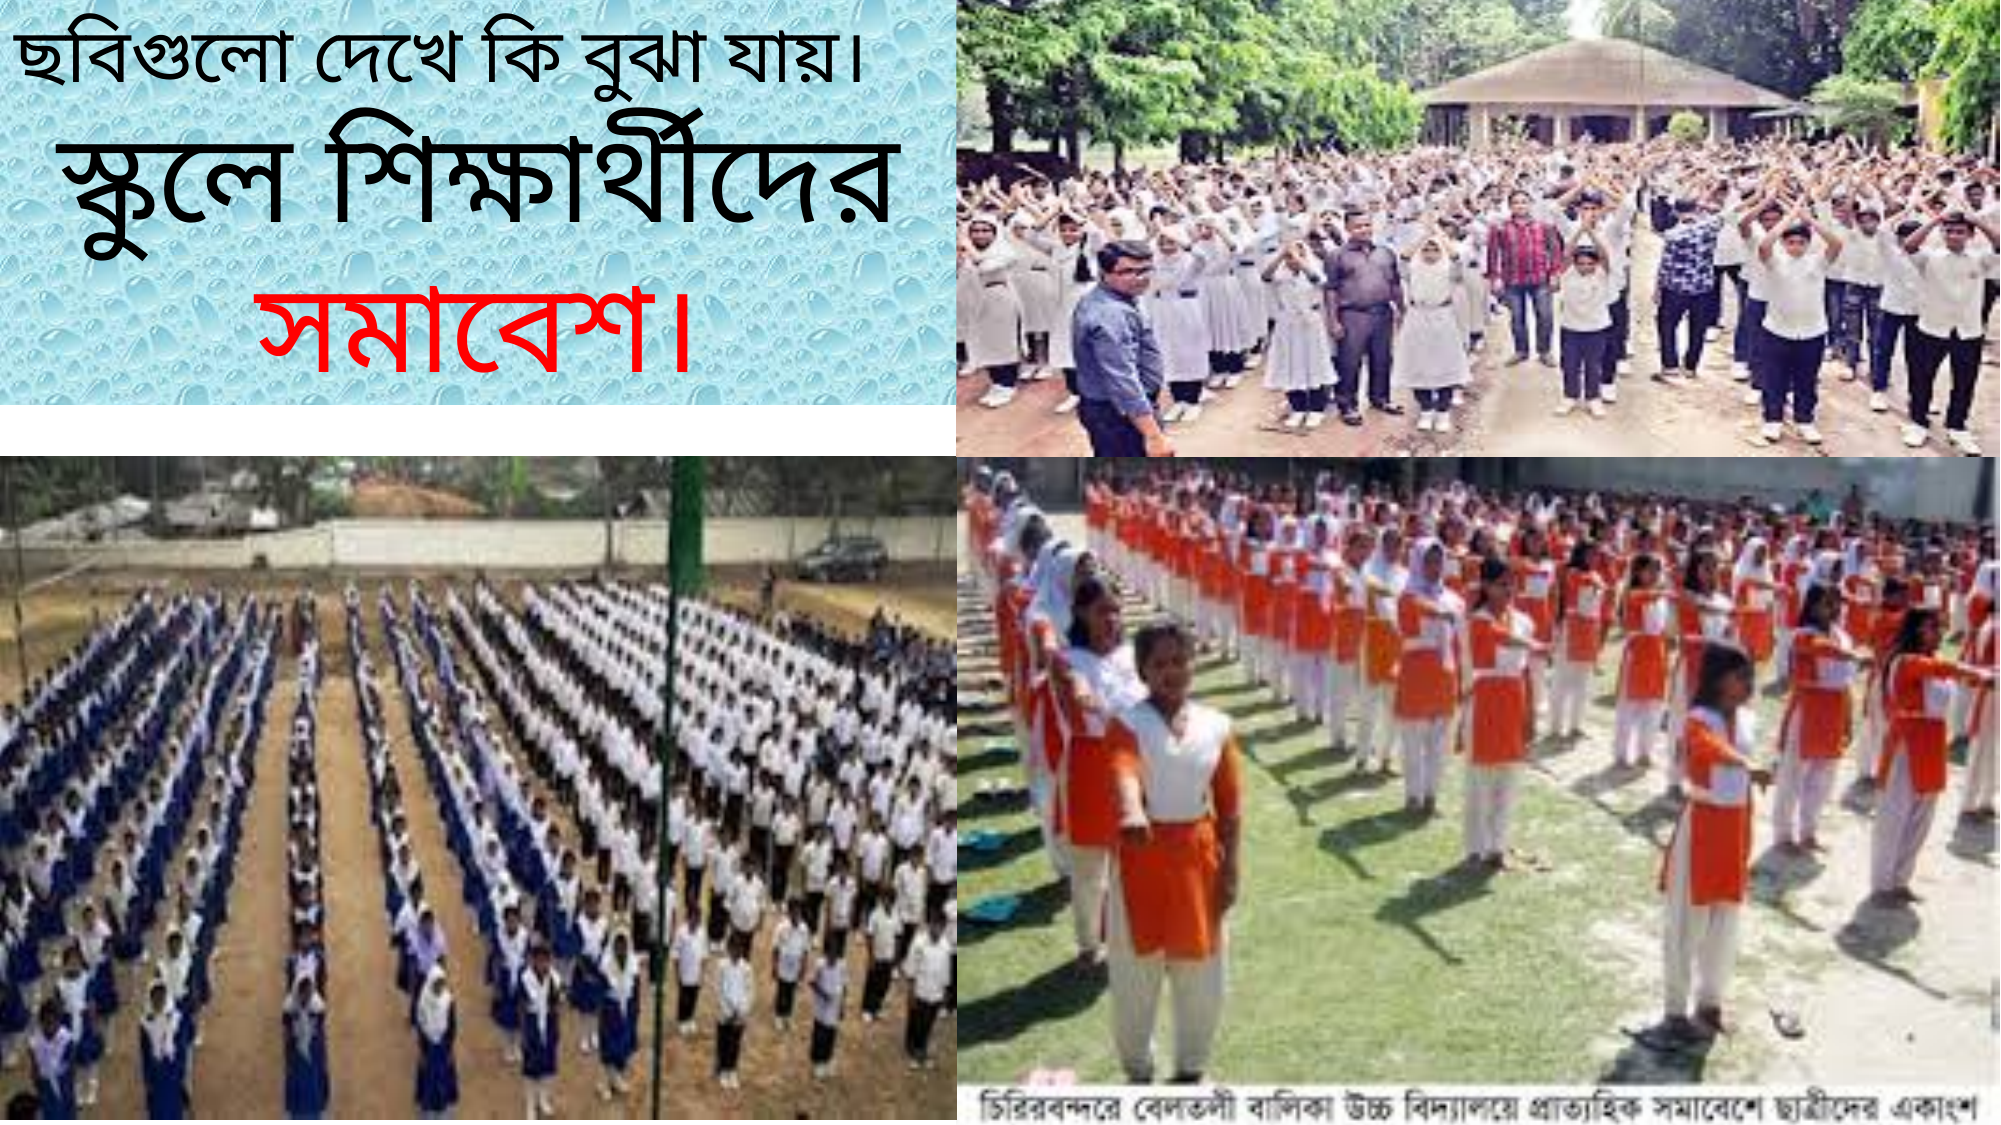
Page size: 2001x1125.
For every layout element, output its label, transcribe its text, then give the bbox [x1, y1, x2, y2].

picture [0, 0, 2000, 1125]
text_box ছবিগুলো দেখে কি বুঝা যায়। স্কুলে শিক্ষার্থীদের সমাবেশ। [0, 0, 956, 405]
